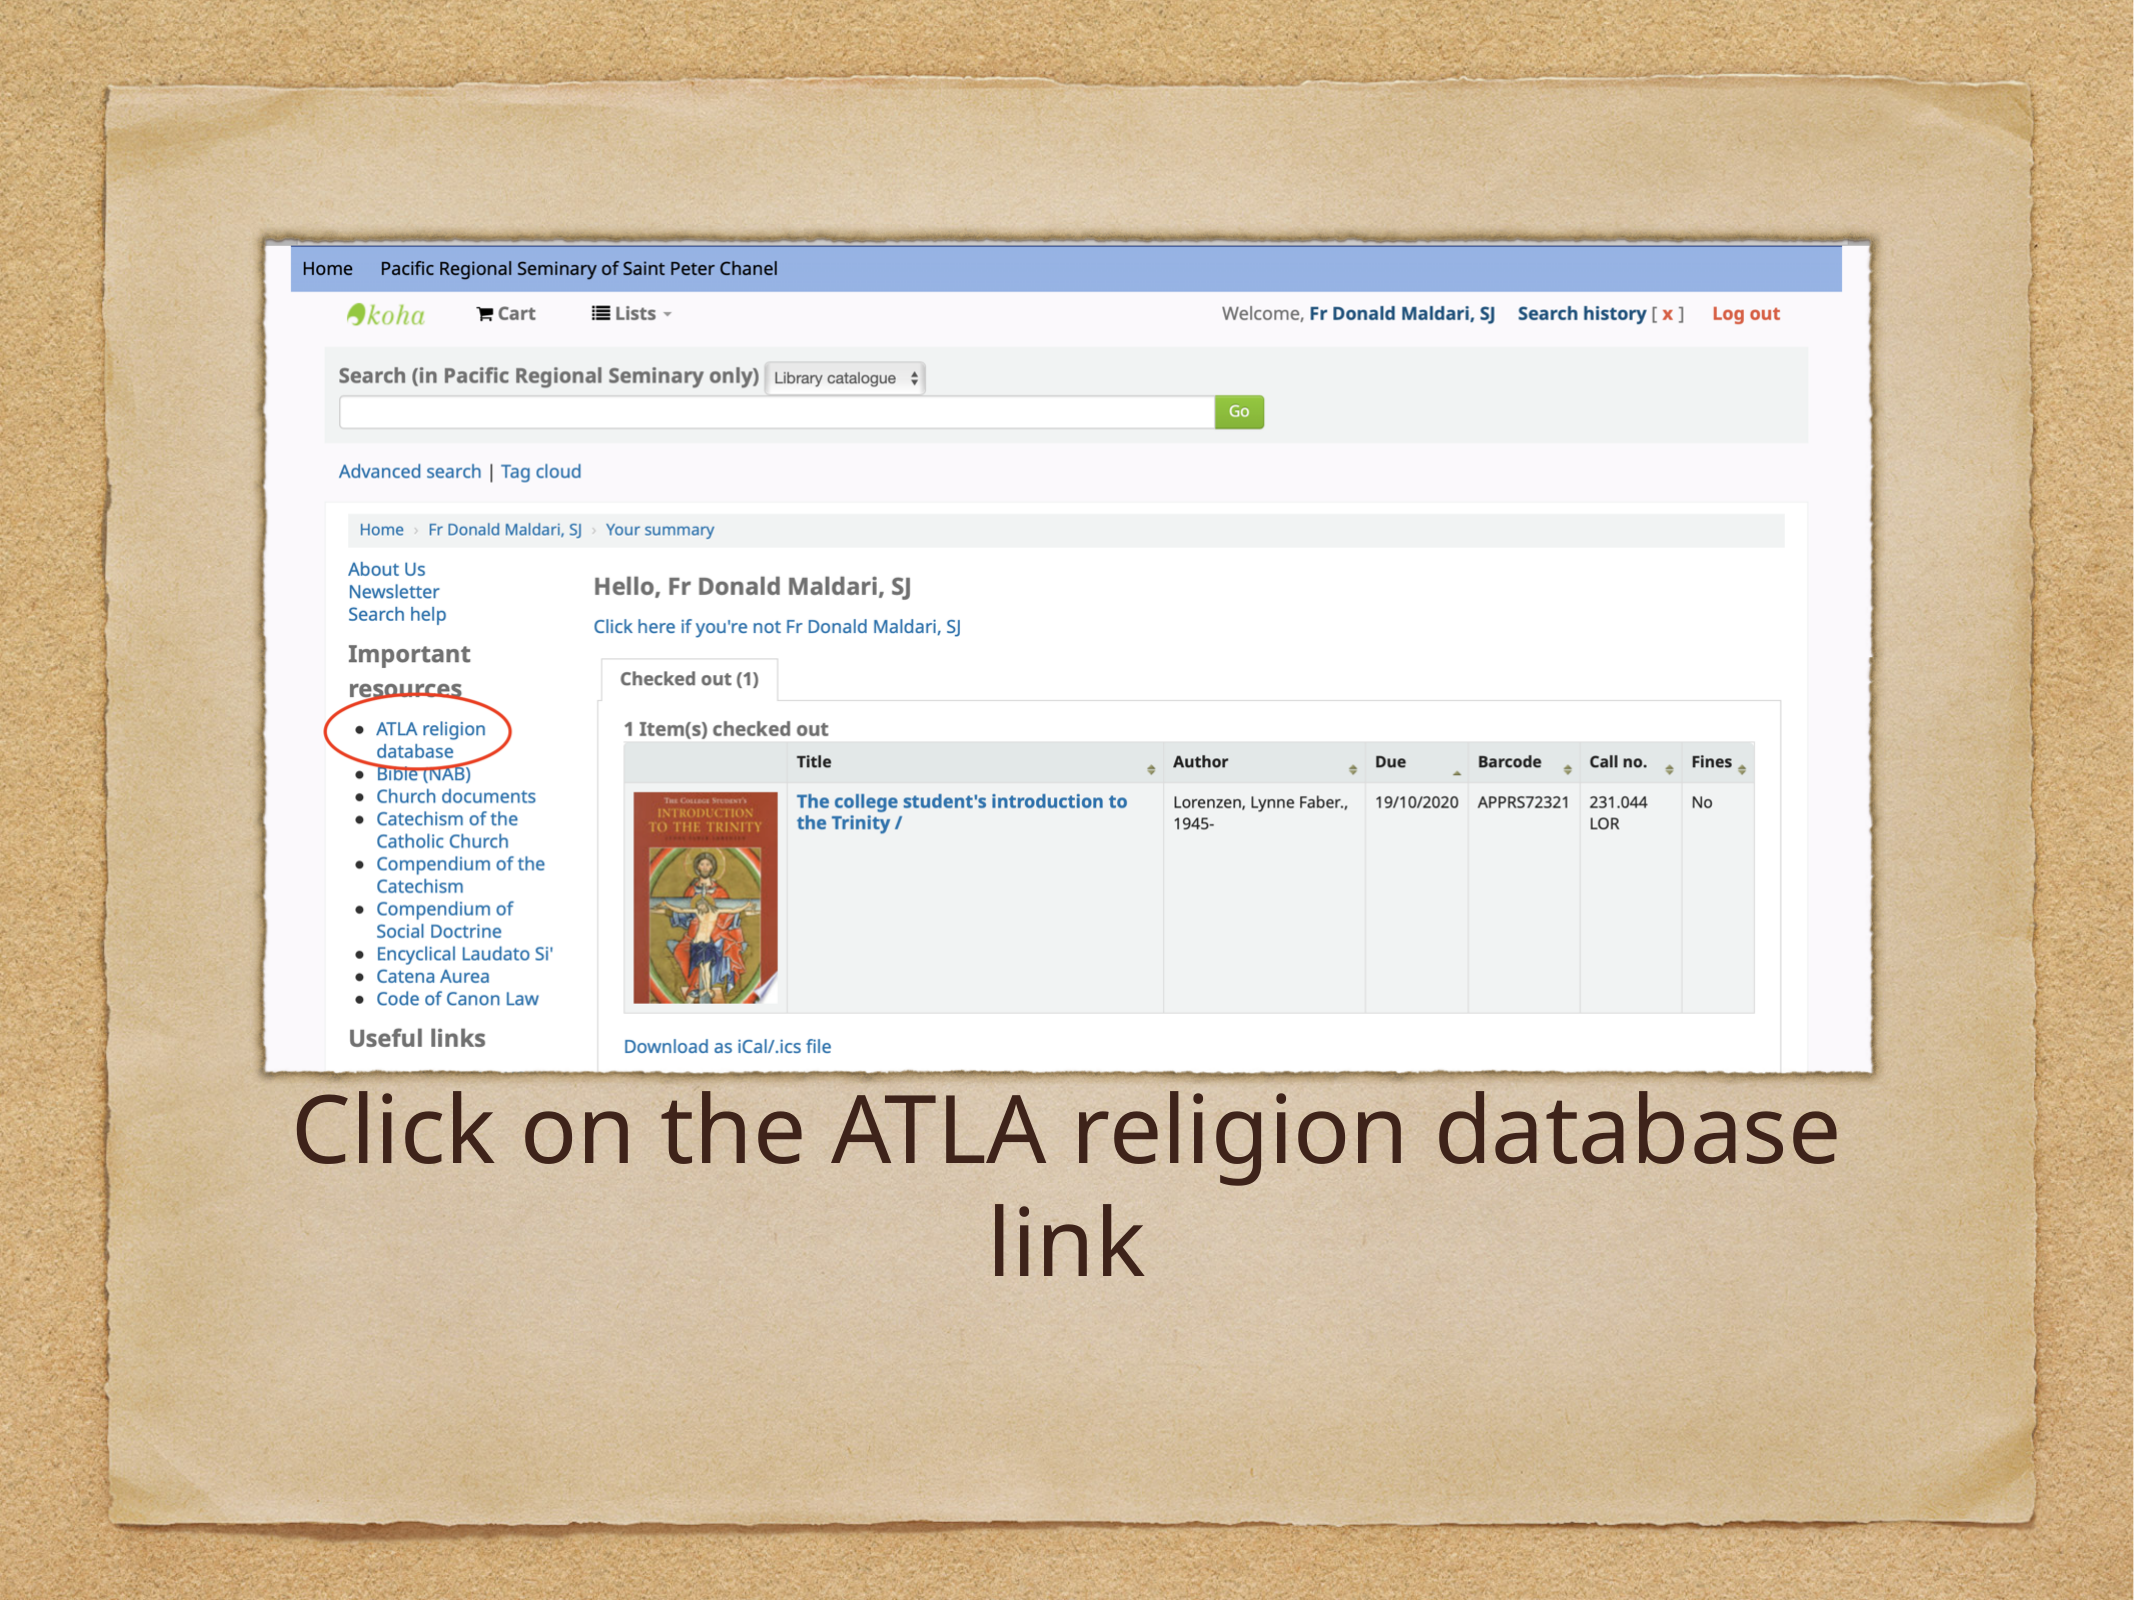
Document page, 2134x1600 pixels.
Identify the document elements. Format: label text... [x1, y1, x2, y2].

picture [0, 0, 2134, 1600]
title Click on the ATLA religion database link [207, 1095, 1926, 1305]
